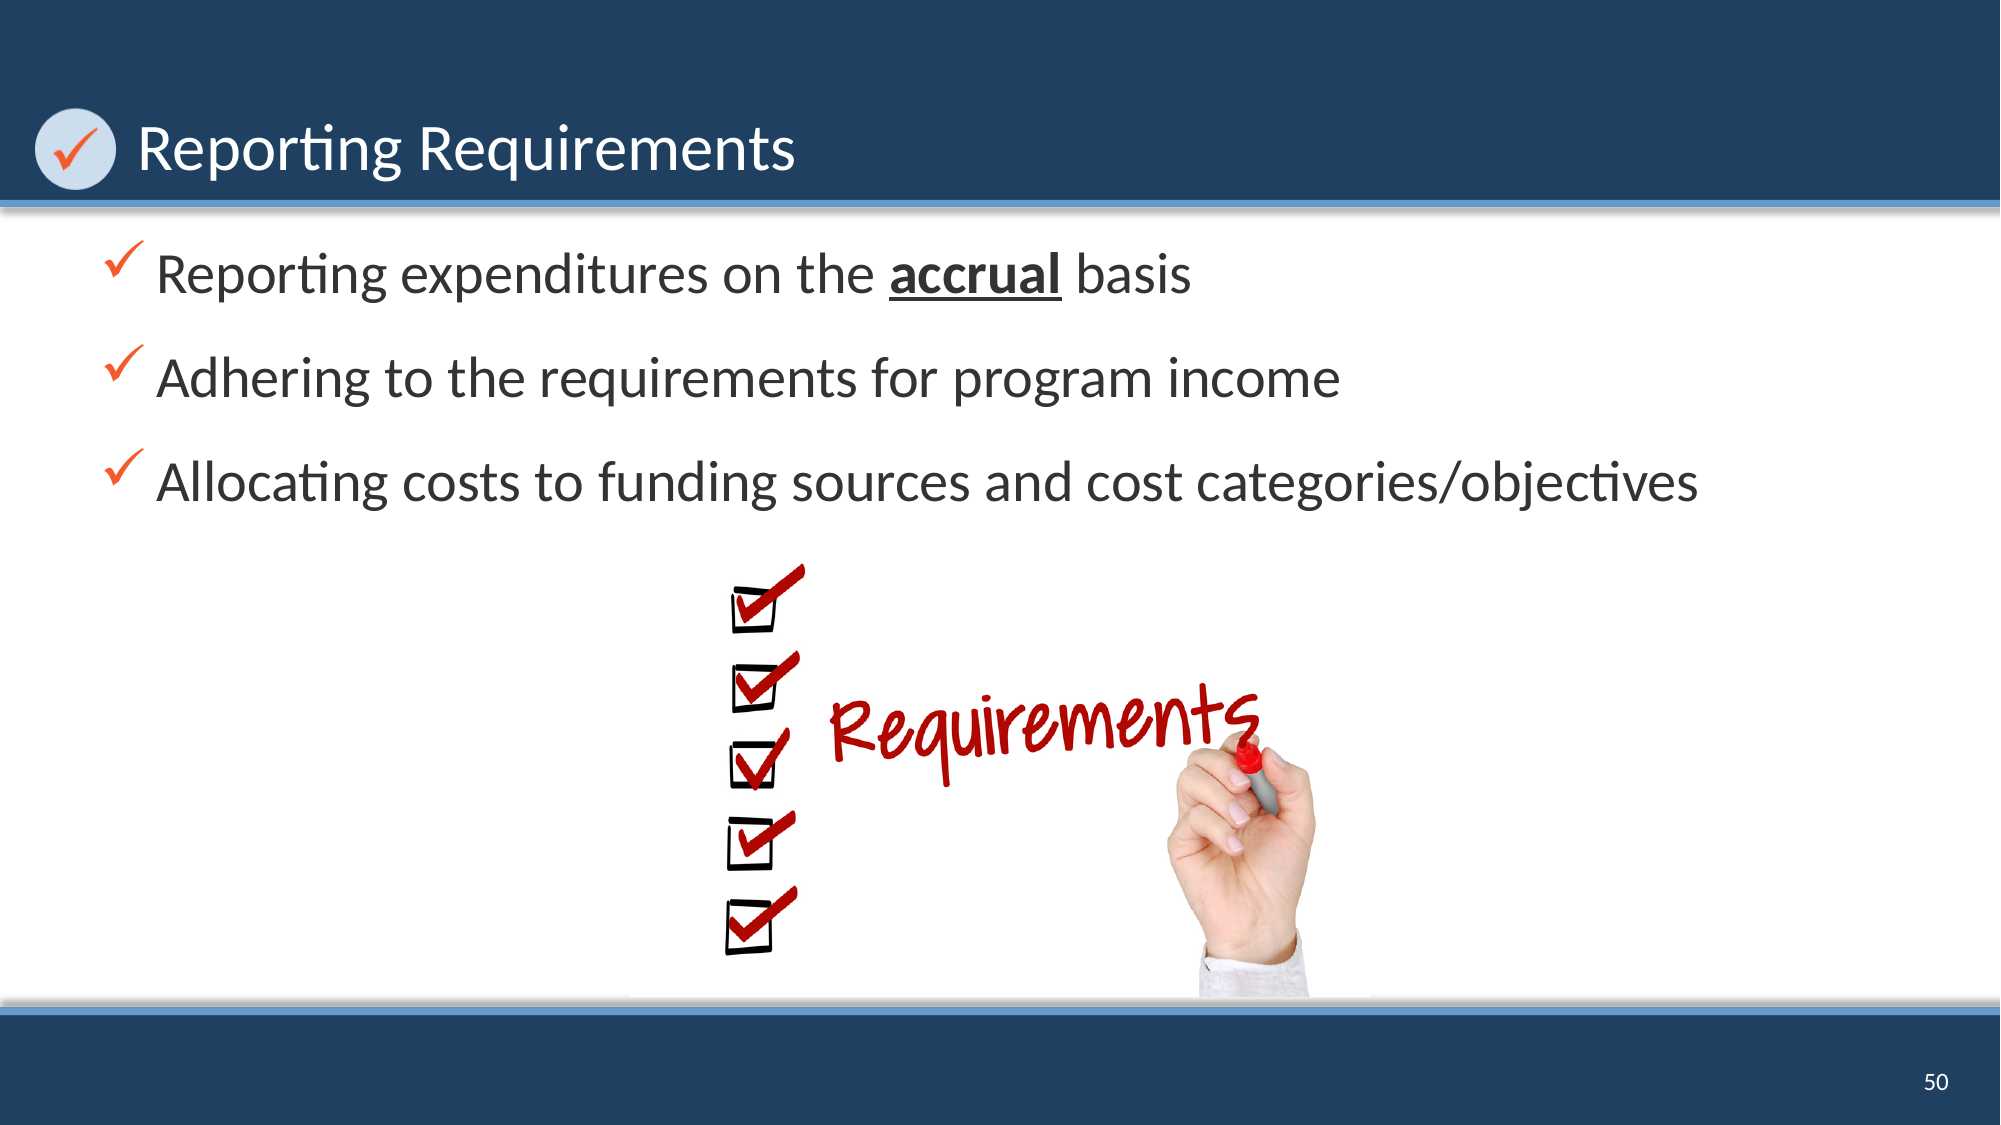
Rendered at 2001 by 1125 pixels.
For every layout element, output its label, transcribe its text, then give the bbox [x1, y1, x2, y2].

title Reporting Requirements [122, 11, 1987, 193]
list Reporting expenditures on the accrual basis Adhering to the requirements for program income Allocating costs to funding sources and cost categories/objectives [84, 233, 1915, 1014]
picture [0, 0, 2000, 222]
picture [0, 992, 2000, 1125]
slide_number 50 [1514, 1050, 1965, 1111]
picture [629, 515, 1370, 997]
